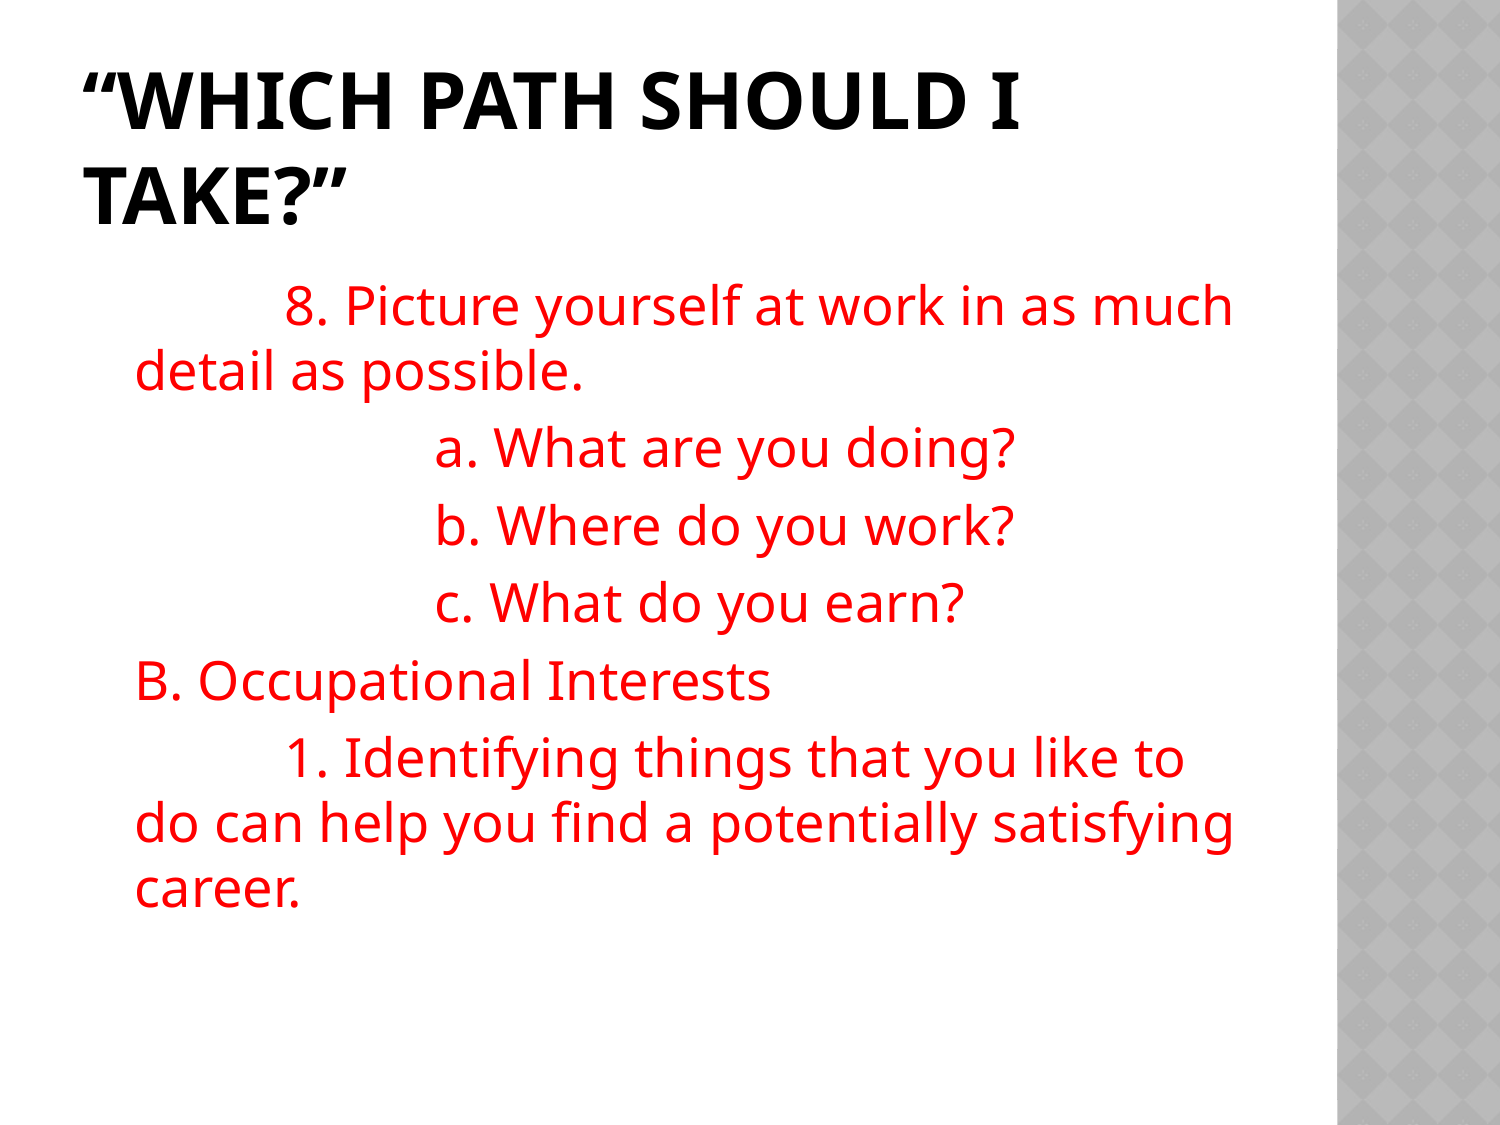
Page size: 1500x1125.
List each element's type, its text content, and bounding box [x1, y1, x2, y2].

title “Which Path Should I Take?” [75, 52, 1263, 240]
list 8. Picture yourself at work in as much detail as possible. a. What are you doing? b. Where do you work? c. What do you earn? B. Occupational Interests 1. Identifying things that you like to do can help you find a potentially satisfying career. [75, 264, 1263, 1059]
